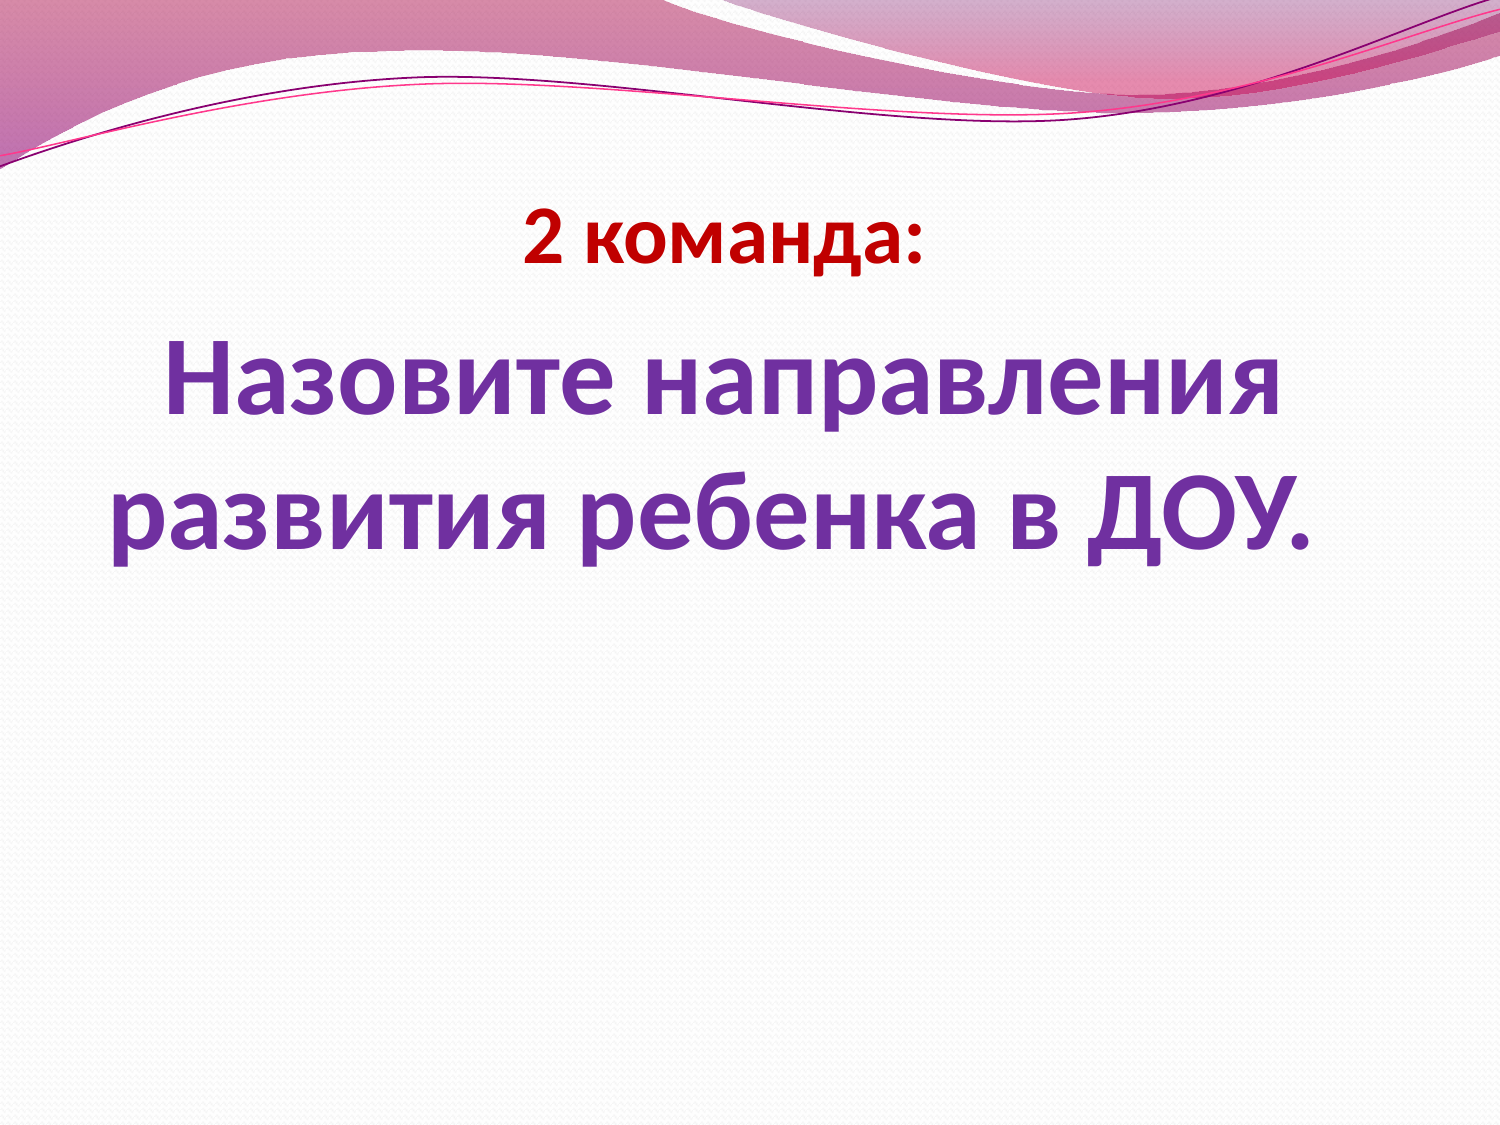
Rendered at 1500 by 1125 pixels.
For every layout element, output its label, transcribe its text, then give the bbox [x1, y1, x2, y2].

list 2 команда: Назовите направления развития ребенка в ДОУ. [86, 172, 1362, 882]
